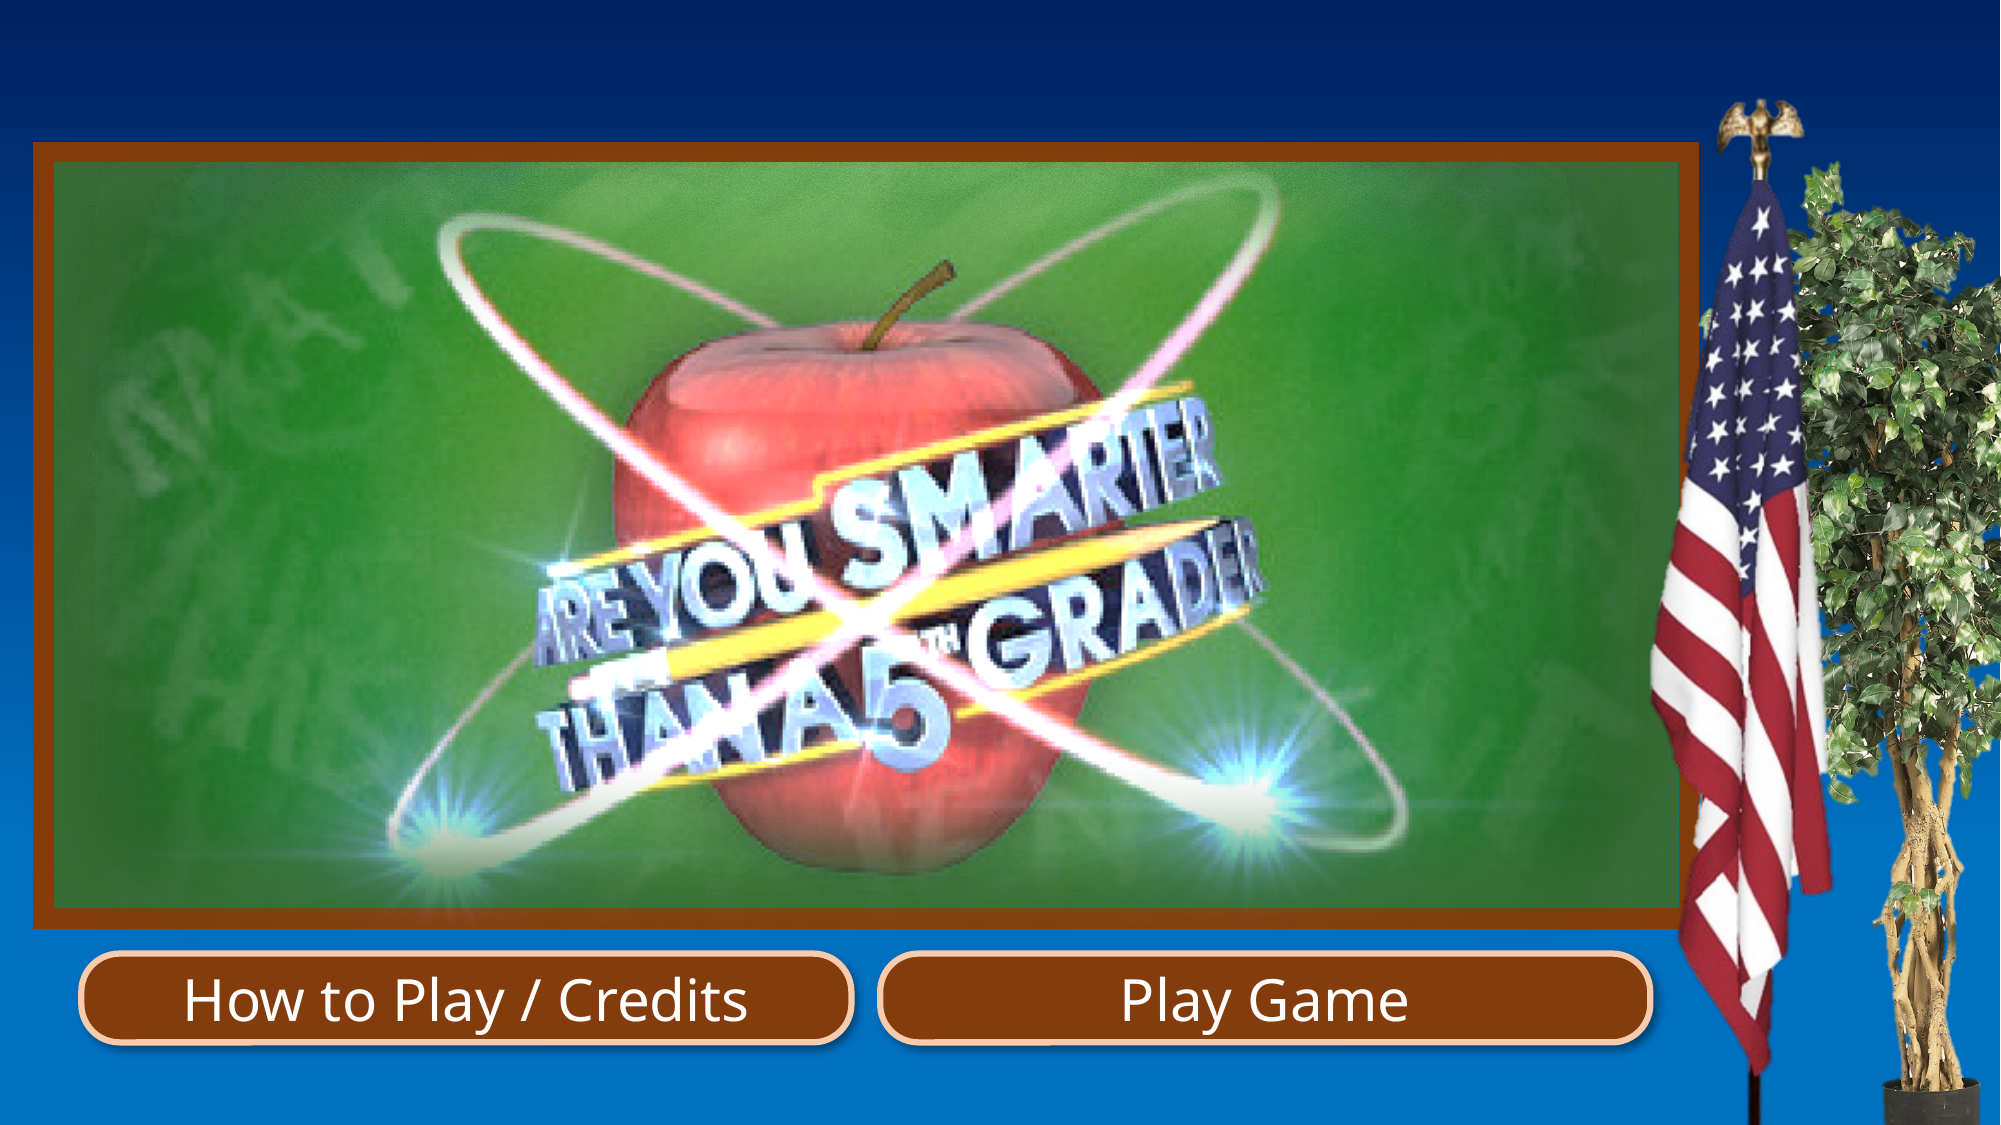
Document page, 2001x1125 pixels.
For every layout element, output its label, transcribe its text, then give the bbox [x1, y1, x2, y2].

text_box Play Game [879, 956, 1630, 1044]
picture [29, 74, 2001, 1125]
text_box How to Play / Credits [80, 956, 853, 1044]
